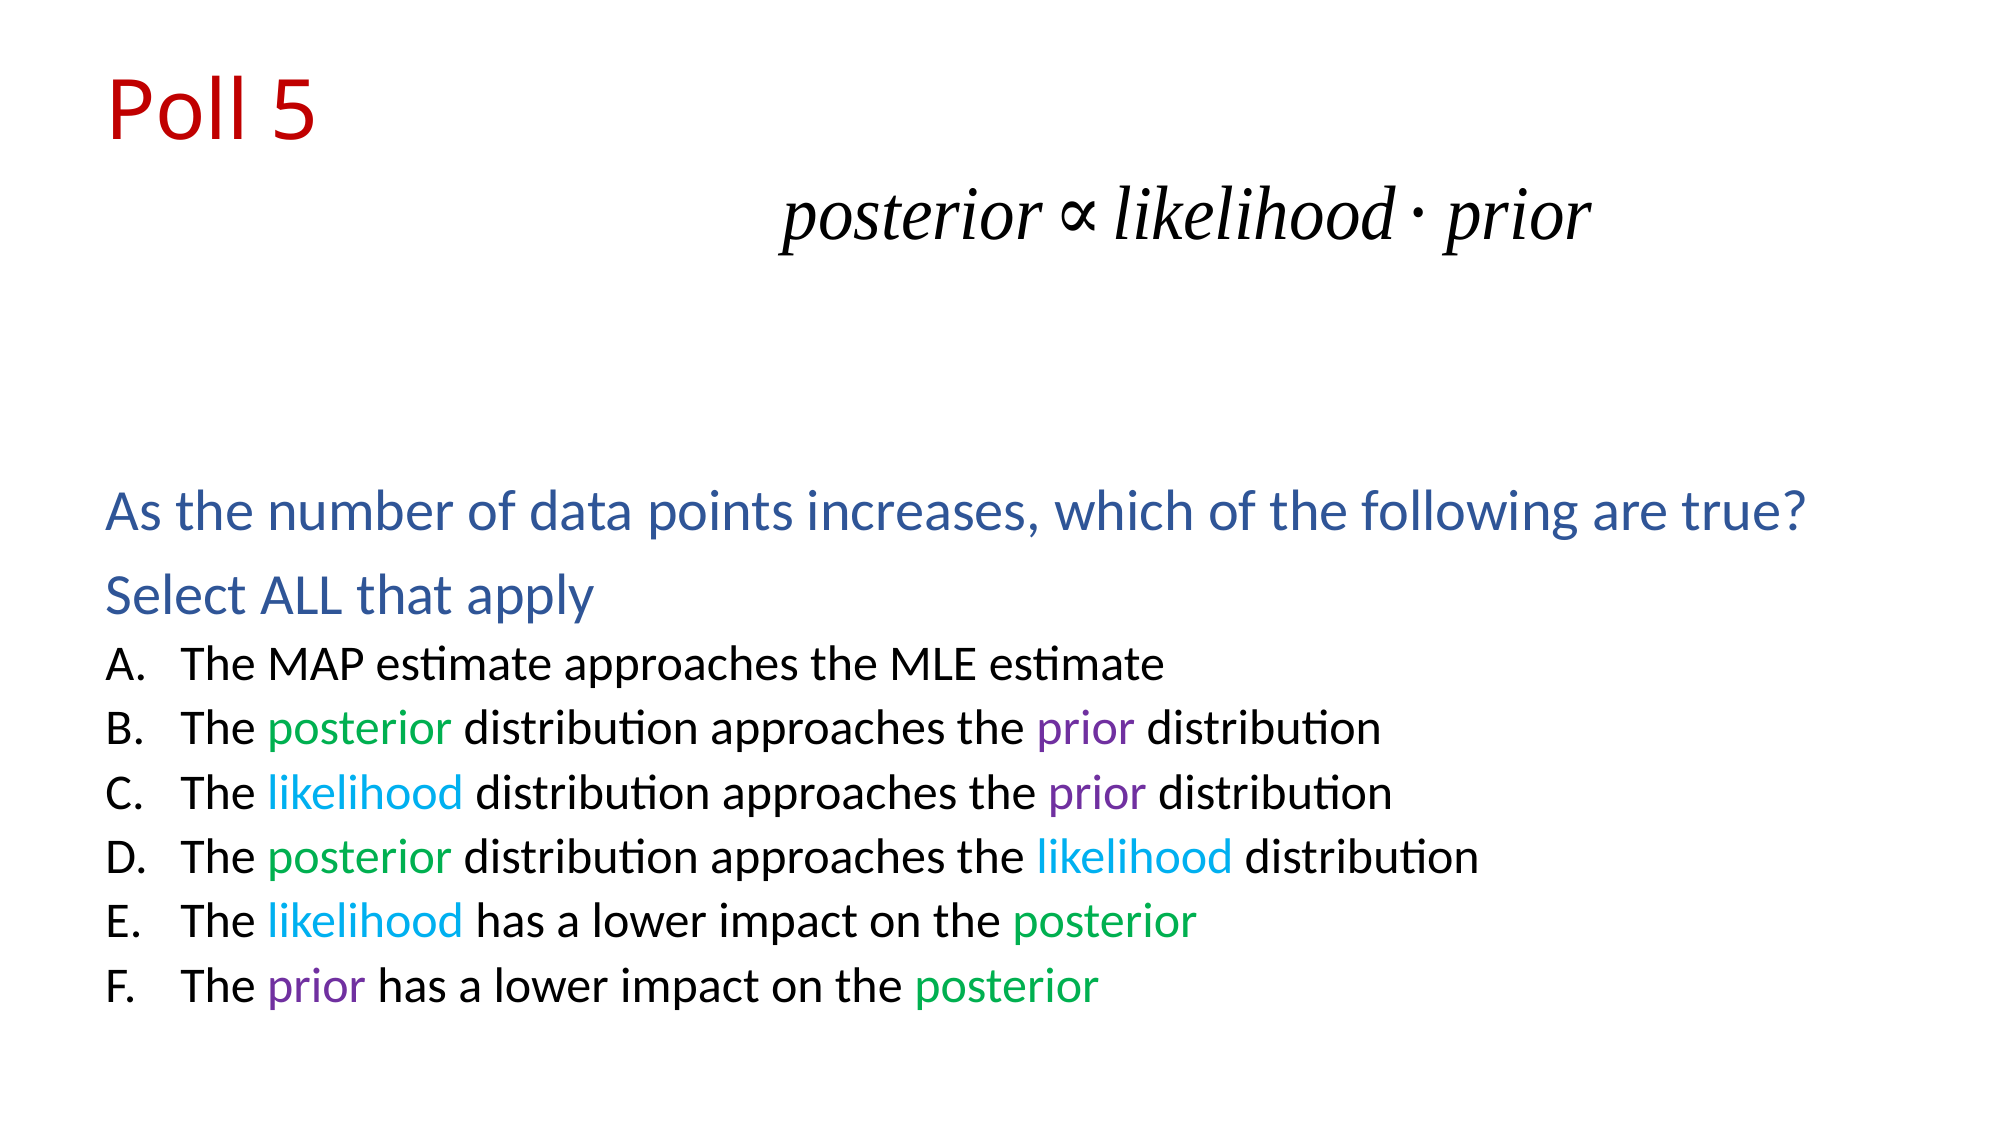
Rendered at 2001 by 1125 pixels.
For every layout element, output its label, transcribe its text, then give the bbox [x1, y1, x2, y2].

title Poll 5 [90, 60, 1816, 164]
